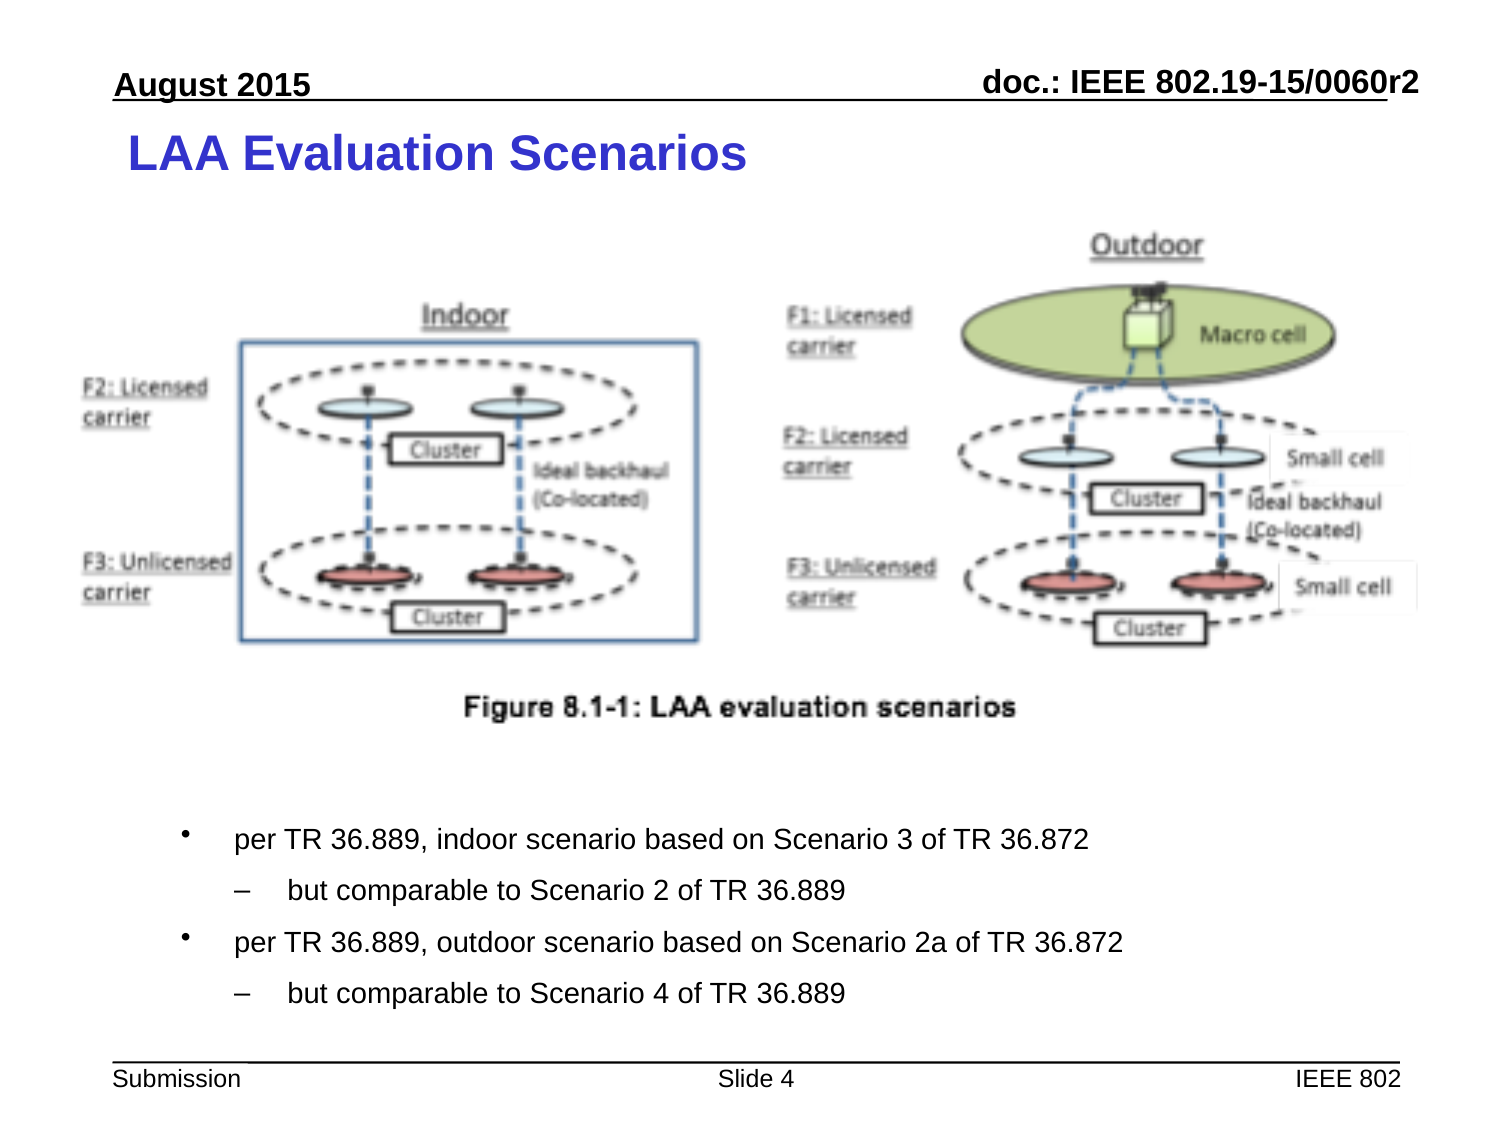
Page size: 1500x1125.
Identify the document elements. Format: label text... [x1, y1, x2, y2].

footer IEEE 802 [1294, 1061, 1402, 1093]
slide_number Slide 4 [709, 1061, 803, 1093]
list per TR 36.889, indoor scenario based on Scenario 3 of TR 36.872 but comparable to Scenario 2 of TR 36.889 per TR 36.889, outdoor scenario based on Scenario 2a of TR 36.872 but comparable to Scenario 4 of TR 36.889 [112, 812, 1388, 1038]
picture [67, 174, 1433, 734]
title LAA Evaluation Scenarios [112, 112, 1388, 173]
